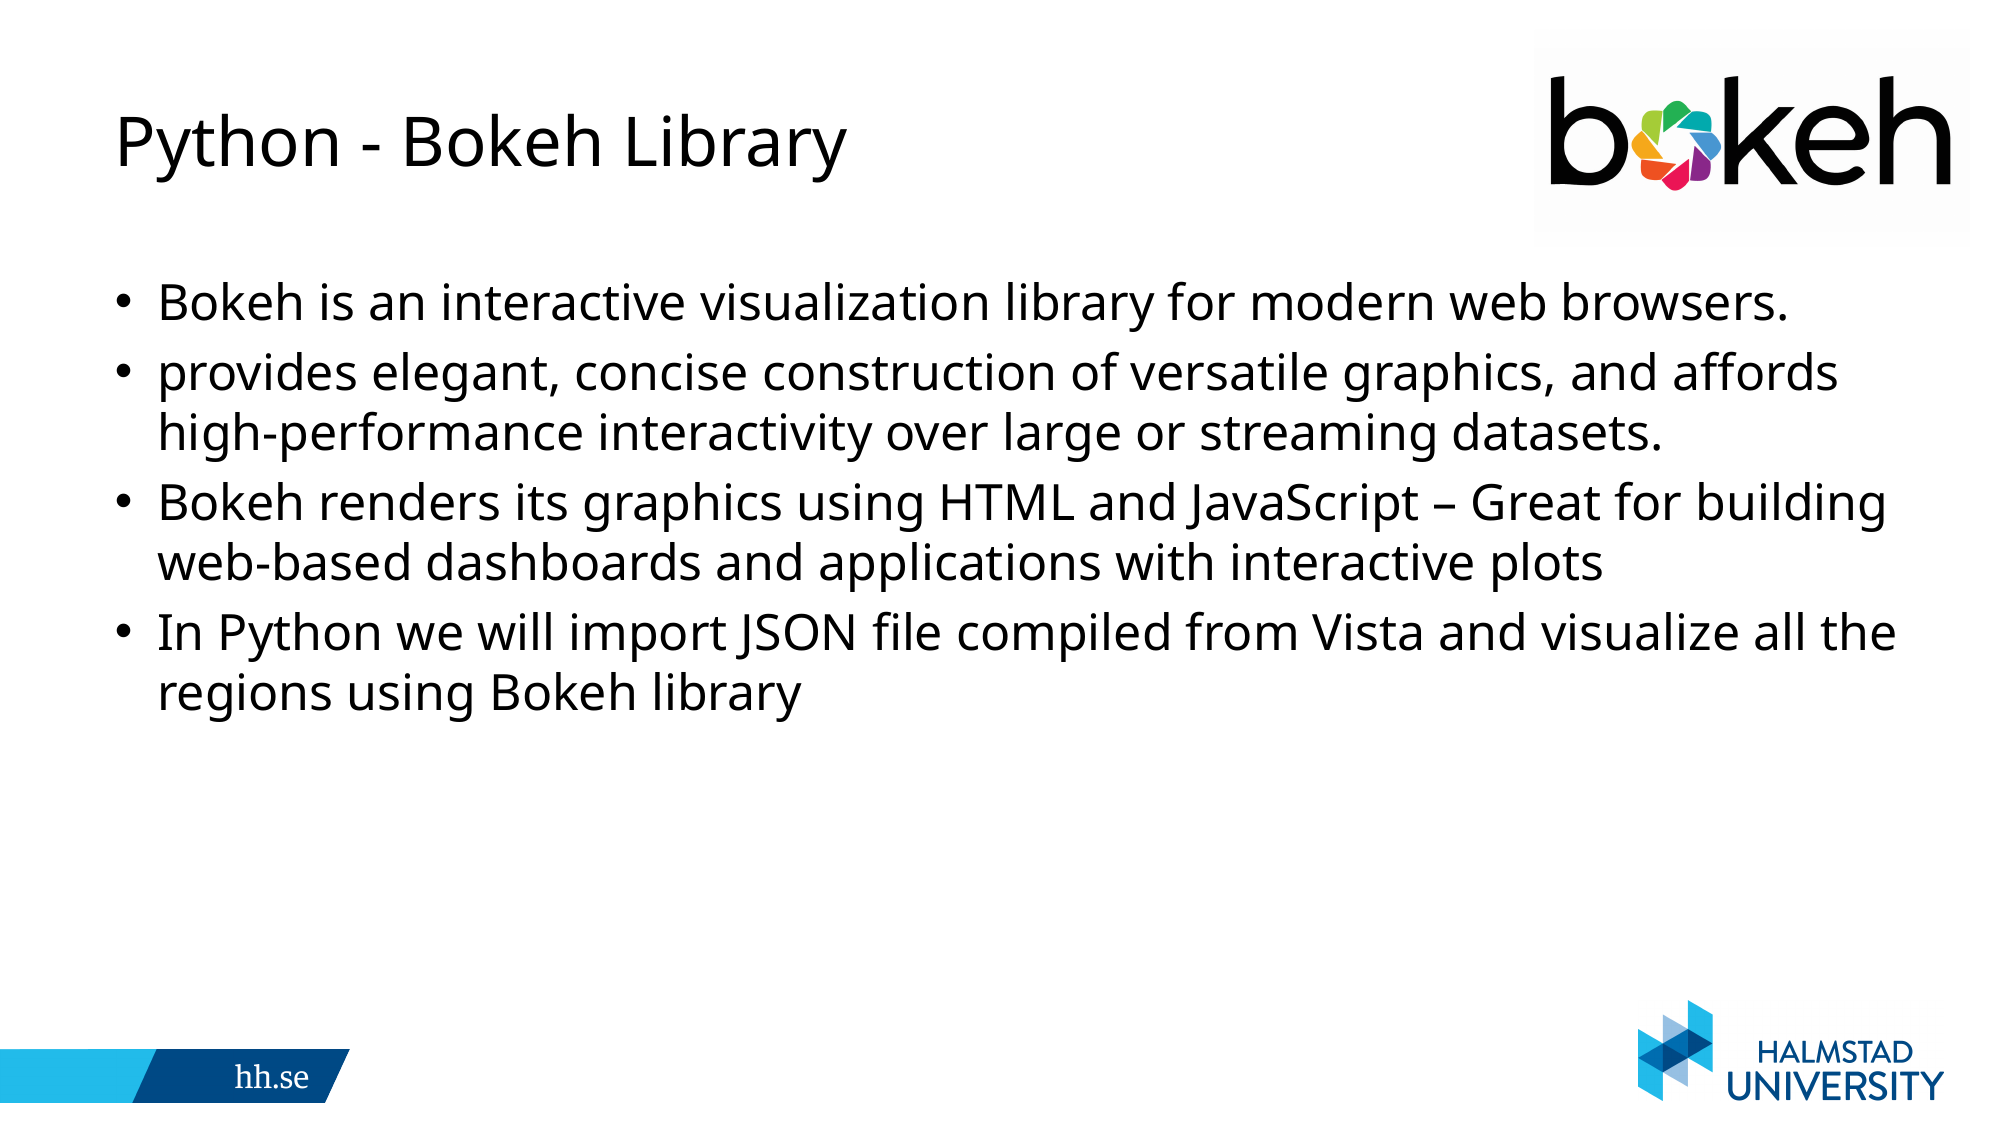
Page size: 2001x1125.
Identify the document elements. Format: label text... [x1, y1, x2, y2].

picture [0, 1049, 350, 1103]
title Python - Bokeh Library [99, 44, 1529, 233]
picture [1638, 1000, 1944, 1101]
list Bokeh is an interactive visualization library for modern web browsers. provides elegant, concise construction of versatile graphics, and affords high-performance interactivity over large or streaming datasets. Bokeh renders its graphics using HTML and JavaScript – Great for building web-based dashboards and applications with interactive plots In Python we will import JSON file compiled from Vista and visualize all the regions using Bokeh library [99, 262, 1931, 1006]
picture [1534, 29, 1970, 247]
